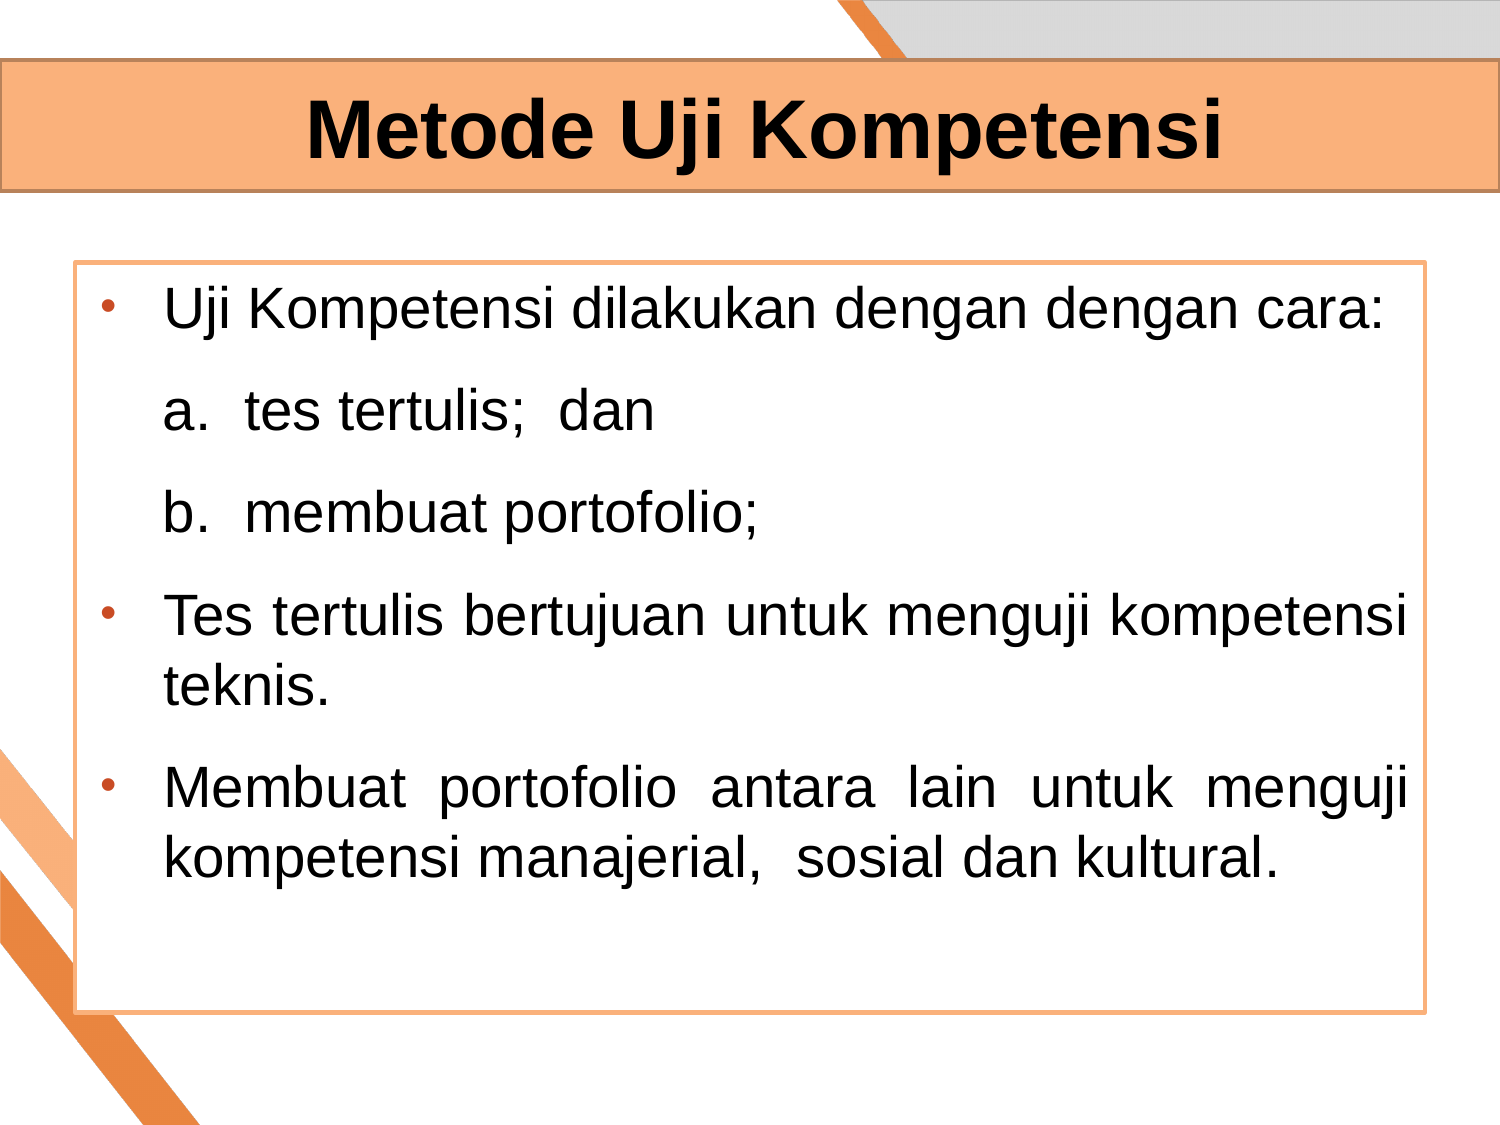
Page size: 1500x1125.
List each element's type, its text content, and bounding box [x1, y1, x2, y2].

list Uji Kompetensi dilakukan dengan dengan cara: a. tes tertulis; dan b. membuat portofolio; Tes tertulis bertujuan untuk menguji kompetensi teknis. Membuat portofolio antara lain untuk menguji kompetensi manajerial, sosial dan kultural. [73, 260, 1427, 1015]
picture [0, 745, 200, 1125]
picture [837, 0, 1500, 58]
title Metode Uji Kompetensi [0, 58, 1500, 193]
